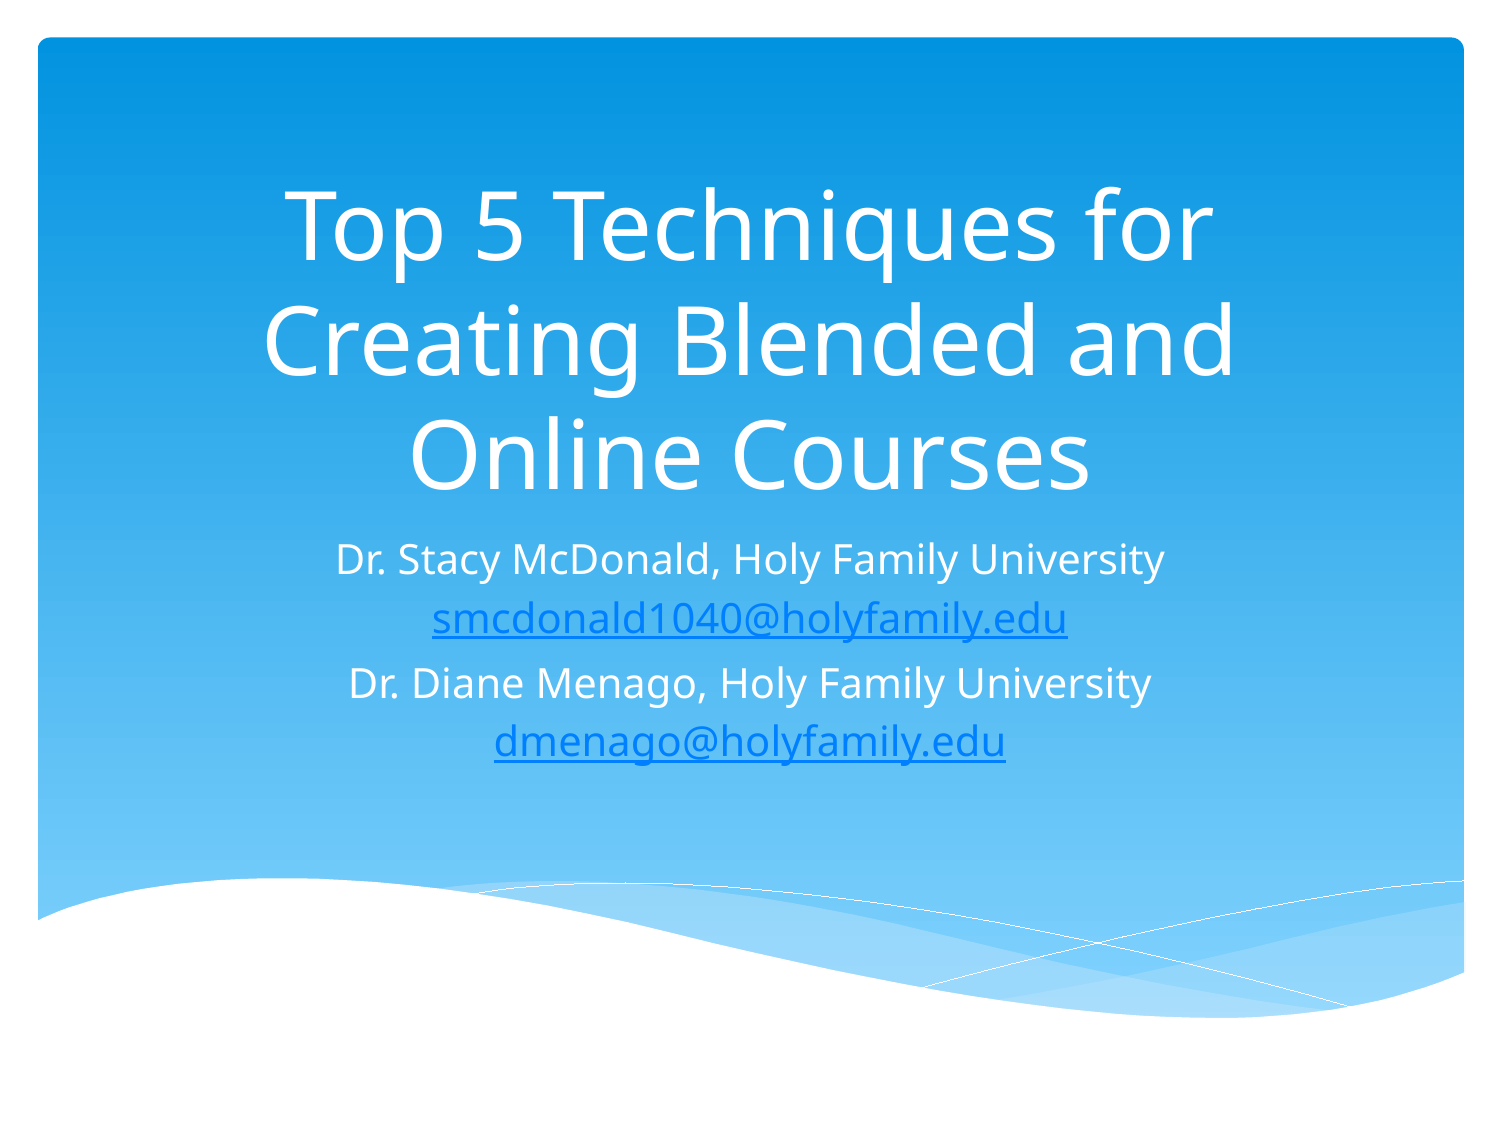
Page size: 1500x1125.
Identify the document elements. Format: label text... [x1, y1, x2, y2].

title Top 5 Techniques for Creating Blended and Online Courses [112, 275, 1388, 517]
subtitle Dr. Stacy McDonald, Holy Family University smcdonald1040@holyfamily.edu Dr. Diane Menago, Holy Family University dmenago@holyfamily.edu [225, 525, 1275, 813]
